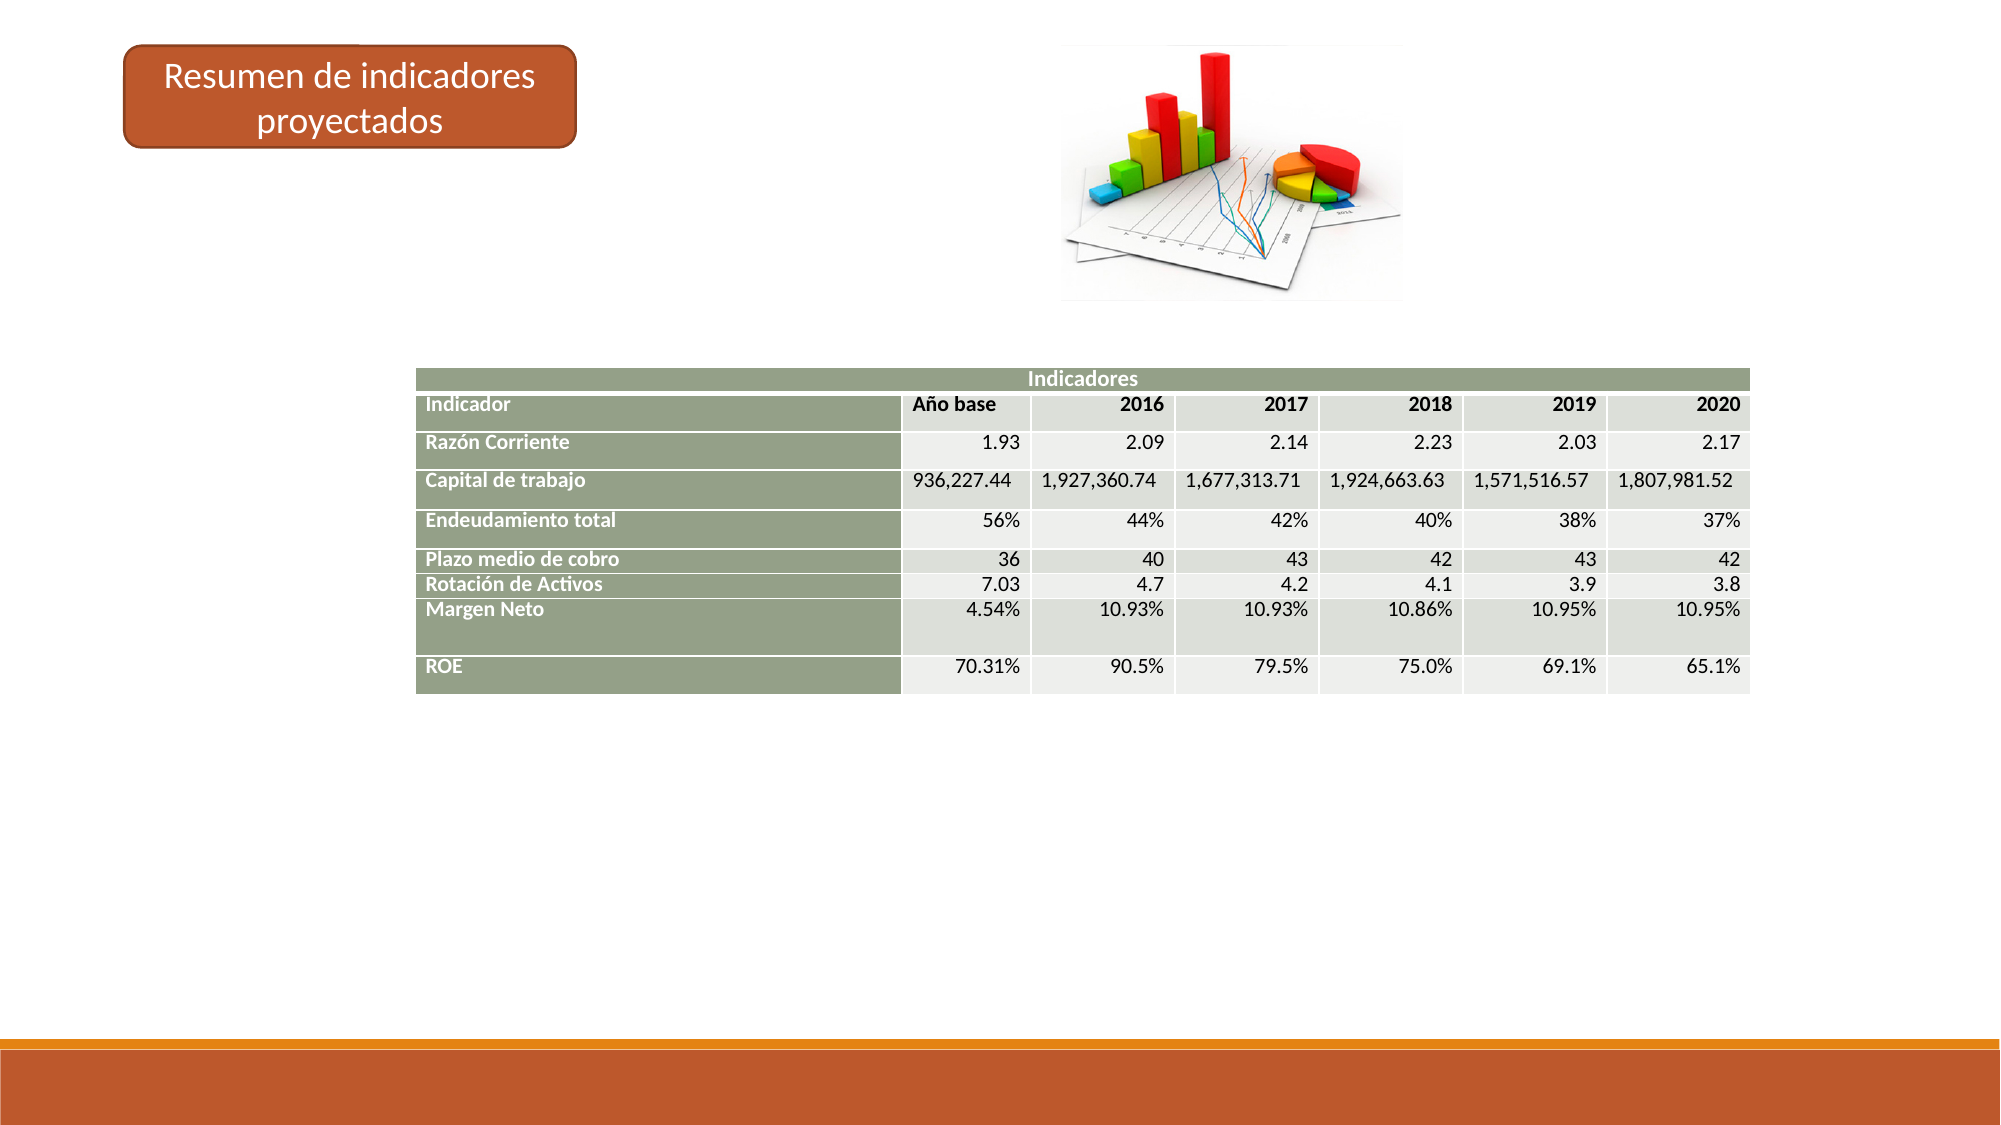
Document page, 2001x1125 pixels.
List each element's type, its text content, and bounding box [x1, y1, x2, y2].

table_cell 1,677,313.71 [1176, 471, 1318, 509]
table_cell Rotación de Activos [416, 574, 901, 598]
table_cell 43 [1176, 550, 1318, 573]
table_cell 4.1 [1320, 574, 1462, 598]
table_cell 42 [1320, 550, 1462, 573]
table_cell 4.2 [1176, 574, 1318, 598]
table_cell 1,807,981.52 [1608, 471, 1750, 509]
table_cell 38% [1464, 511, 1606, 548]
table_cell 1,924,663.63 [1320, 471, 1462, 509]
picture [1061, 45, 1403, 302]
table_cell 2.17 [1608, 433, 1750, 469]
table_cell 936,227.44 [903, 471, 1030, 509]
table_cell 2.23 [1320, 433, 1462, 469]
table_cell 4.7 [1032, 574, 1174, 598]
table_cell 90.5% [1032, 657, 1174, 694]
table_cell 79.5% [1176, 657, 1318, 694]
table_cell 56% [903, 511, 1030, 548]
table_cell 10.93% [1032, 599, 1174, 655]
table_cell 42% [1176, 511, 1318, 548]
table_cell 2017 [1176, 396, 1318, 431]
table_cell 10.93% [1176, 599, 1318, 655]
table_cell 2016 [1032, 396, 1174, 431]
table_cell 2019 [1464, 396, 1606, 431]
table_cell 69.1% [1464, 657, 1606, 694]
table_cell 40 [1032, 550, 1174, 573]
table_cell 2.03 [1464, 433, 1606, 469]
table_cell 2018 [1320, 396, 1462, 431]
table_cell 36 [903, 550, 1030, 573]
table_cell 3.9 [1464, 574, 1606, 598]
table_cell 3.8 [1608, 574, 1750, 598]
text_box Resumen de indicadores proyectados [122, 44, 577, 149]
table_cell Margen Neto [416, 599, 901, 655]
table_cell 10.95% [1608, 599, 1750, 655]
table_cell 2020 [1608, 396, 1750, 431]
table_cell 40% [1320, 511, 1462, 548]
table_cell 2.14 [1176, 433, 1318, 469]
table_cell Capital de trabajo [416, 471, 901, 509]
table_cell Plazo medio de cobro [416, 550, 901, 573]
table_cell 10.86% [1320, 599, 1462, 655]
table_header Indicadores [416, 368, 1750, 391]
table_cell Indicador [416, 396, 901, 431]
table_cell ROE [416, 657, 901, 694]
table_cell 44% [1032, 511, 1174, 548]
table_cell 2.09 [1032, 433, 1174, 469]
table_cell Razón Corriente [416, 433, 901, 469]
table_cell 37% [1608, 511, 1750, 548]
table_cell 43 [1464, 550, 1606, 573]
table_cell 1.93 [903, 433, 1030, 469]
table_cell 10.95% [1464, 599, 1606, 655]
table_cell Año base [903, 396, 1030, 431]
table_cell 65.1% [1608, 657, 1750, 694]
table_cell Endeudamiento total [416, 511, 901, 548]
table_cell 7.03 [903, 574, 1030, 598]
table_cell 4.54% [903, 599, 1030, 655]
table_cell 42 [1608, 550, 1750, 573]
table_cell 1,571,516.57 [1464, 471, 1606, 509]
table_cell 70.31% [903, 657, 1030, 694]
table_cell 1,927,360.74 [1032, 471, 1174, 509]
table_cell 75.0% [1320, 657, 1462, 694]
